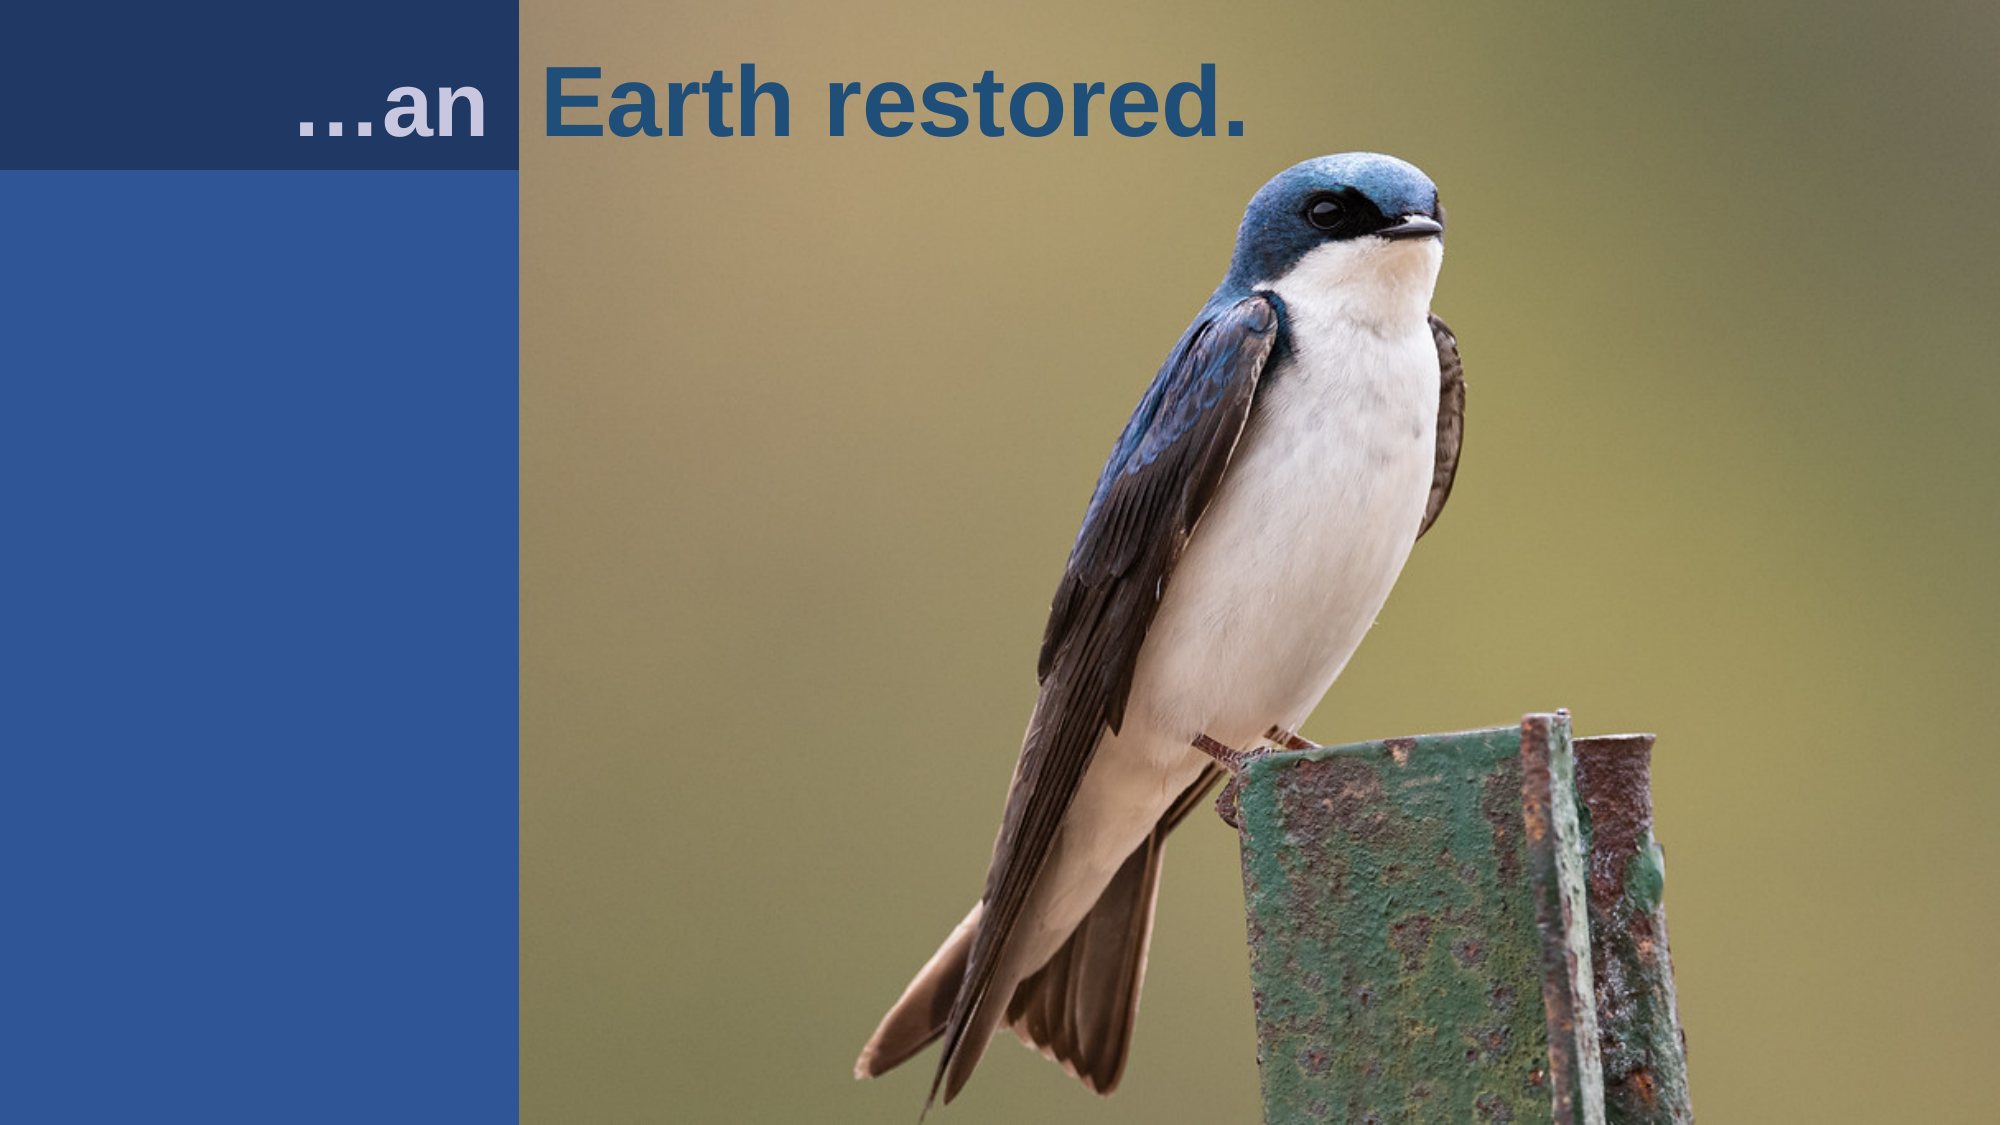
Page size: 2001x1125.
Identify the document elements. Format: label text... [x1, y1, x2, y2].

picture [519, 0, 2000, 1125]
text_box …an Earth restored. [275, 28, 519, 164]
text_box [0, 0, 519, 170]
